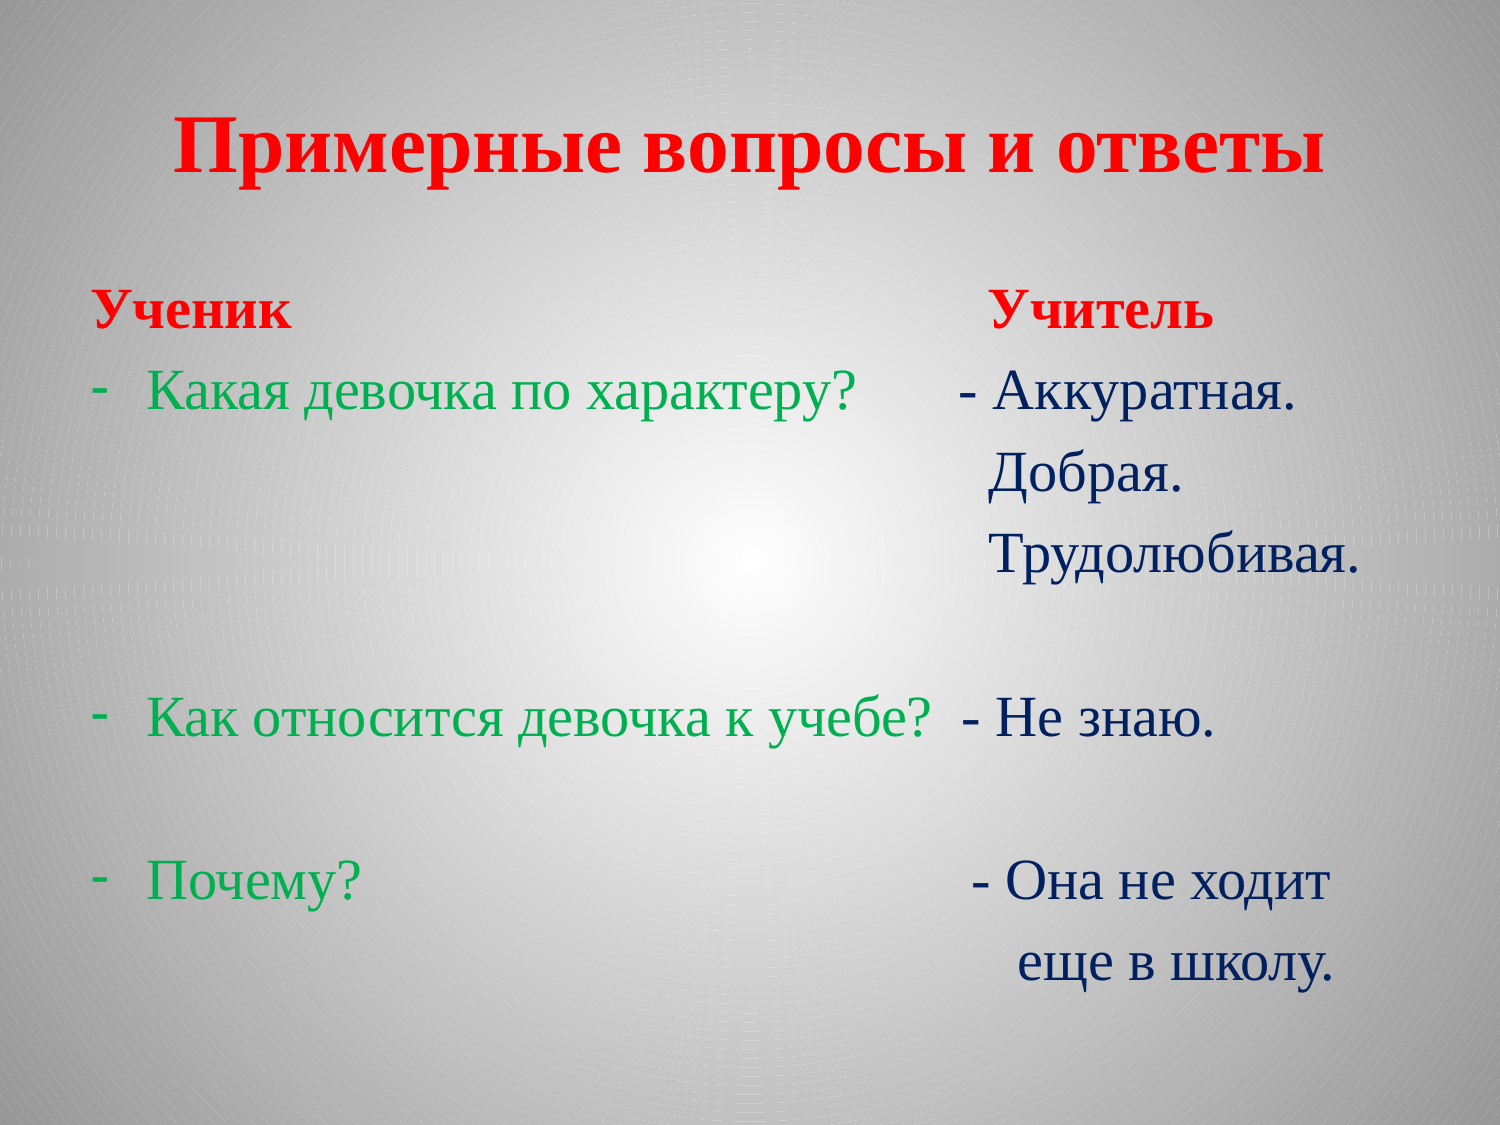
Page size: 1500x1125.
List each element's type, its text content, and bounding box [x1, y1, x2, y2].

title Примерные вопросы и ответы [75, 45, 1425, 233]
list Ученик Учитель Какая девочка по характеру? - Аккуратная. Добрая. Трудолюбивая. Как относится девочка к учебе? - Не знаю. Почему? - Она не ходит еще в школу. [75, 262, 1425, 1005]
